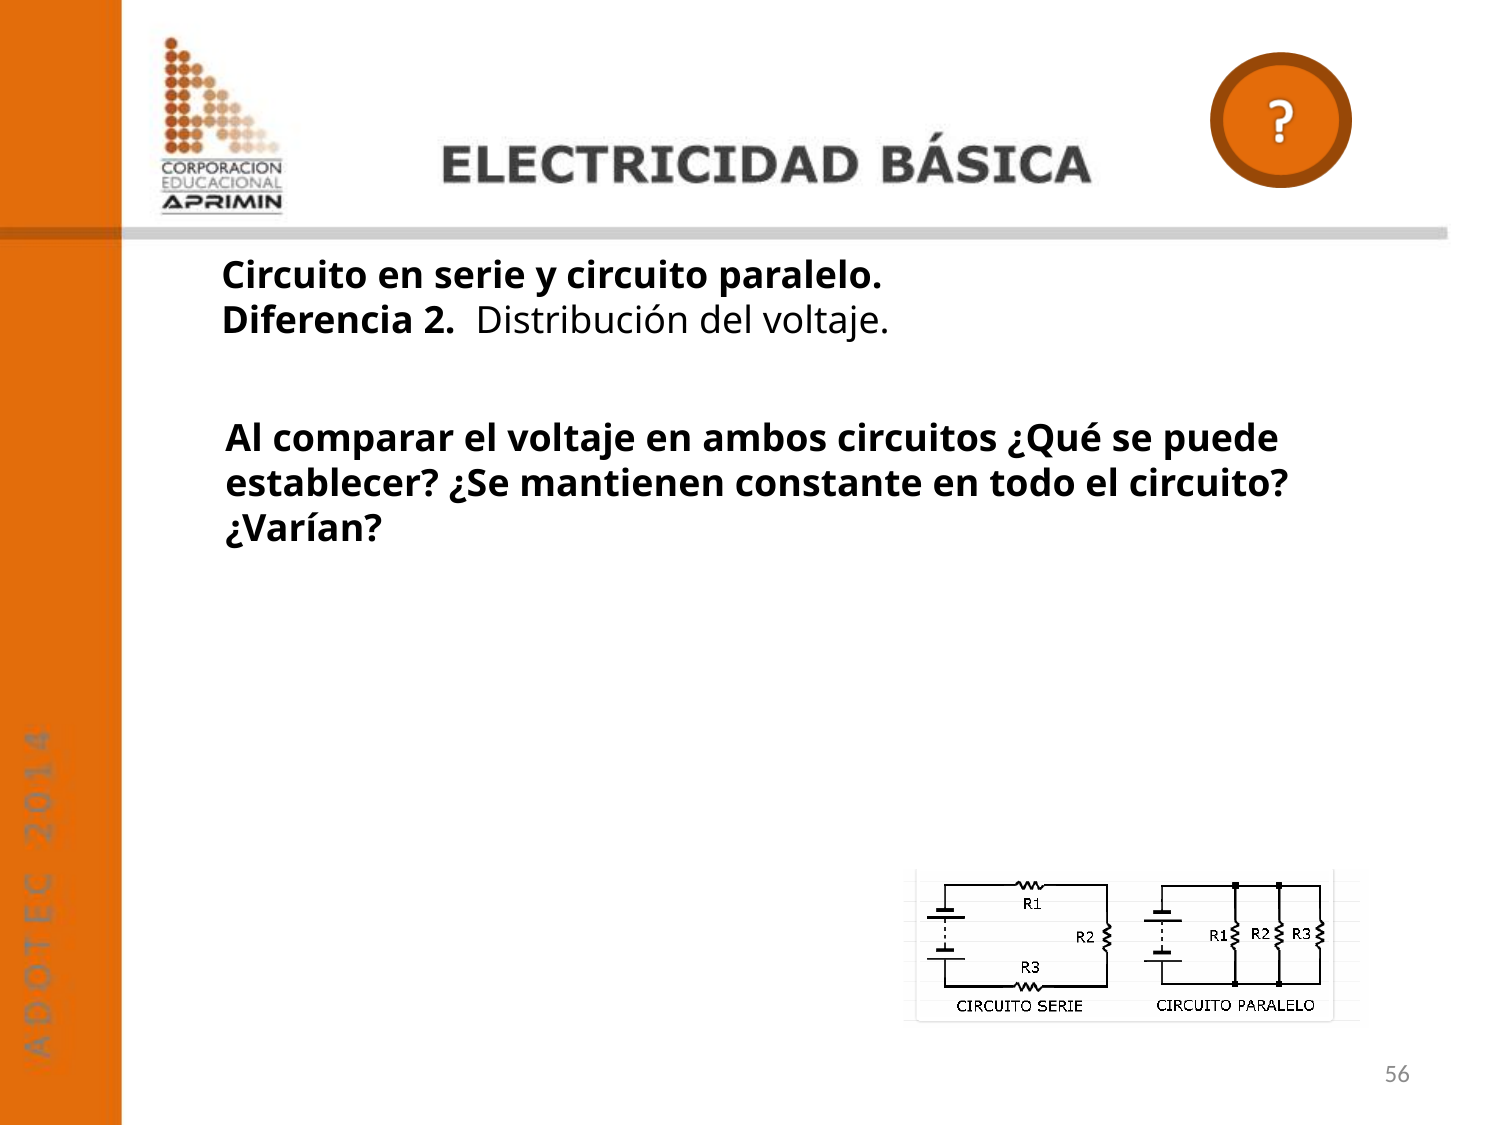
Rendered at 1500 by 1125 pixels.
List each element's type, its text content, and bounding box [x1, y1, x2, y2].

picture [0, 0, 1500, 1125]
text_box Al comparar el voltaje en ambos circuitos ¿Qué se puede establecer? ¿Se mantienen constante en todo el circuito? ¿Varían? [210, 406, 1447, 602]
text_box Circuito en serie y circuito paralelo. Diferencia 2. Distribución del voltaje. [206, 243, 1348, 349]
slide_number 56 [1074, 1042, 1425, 1103]
